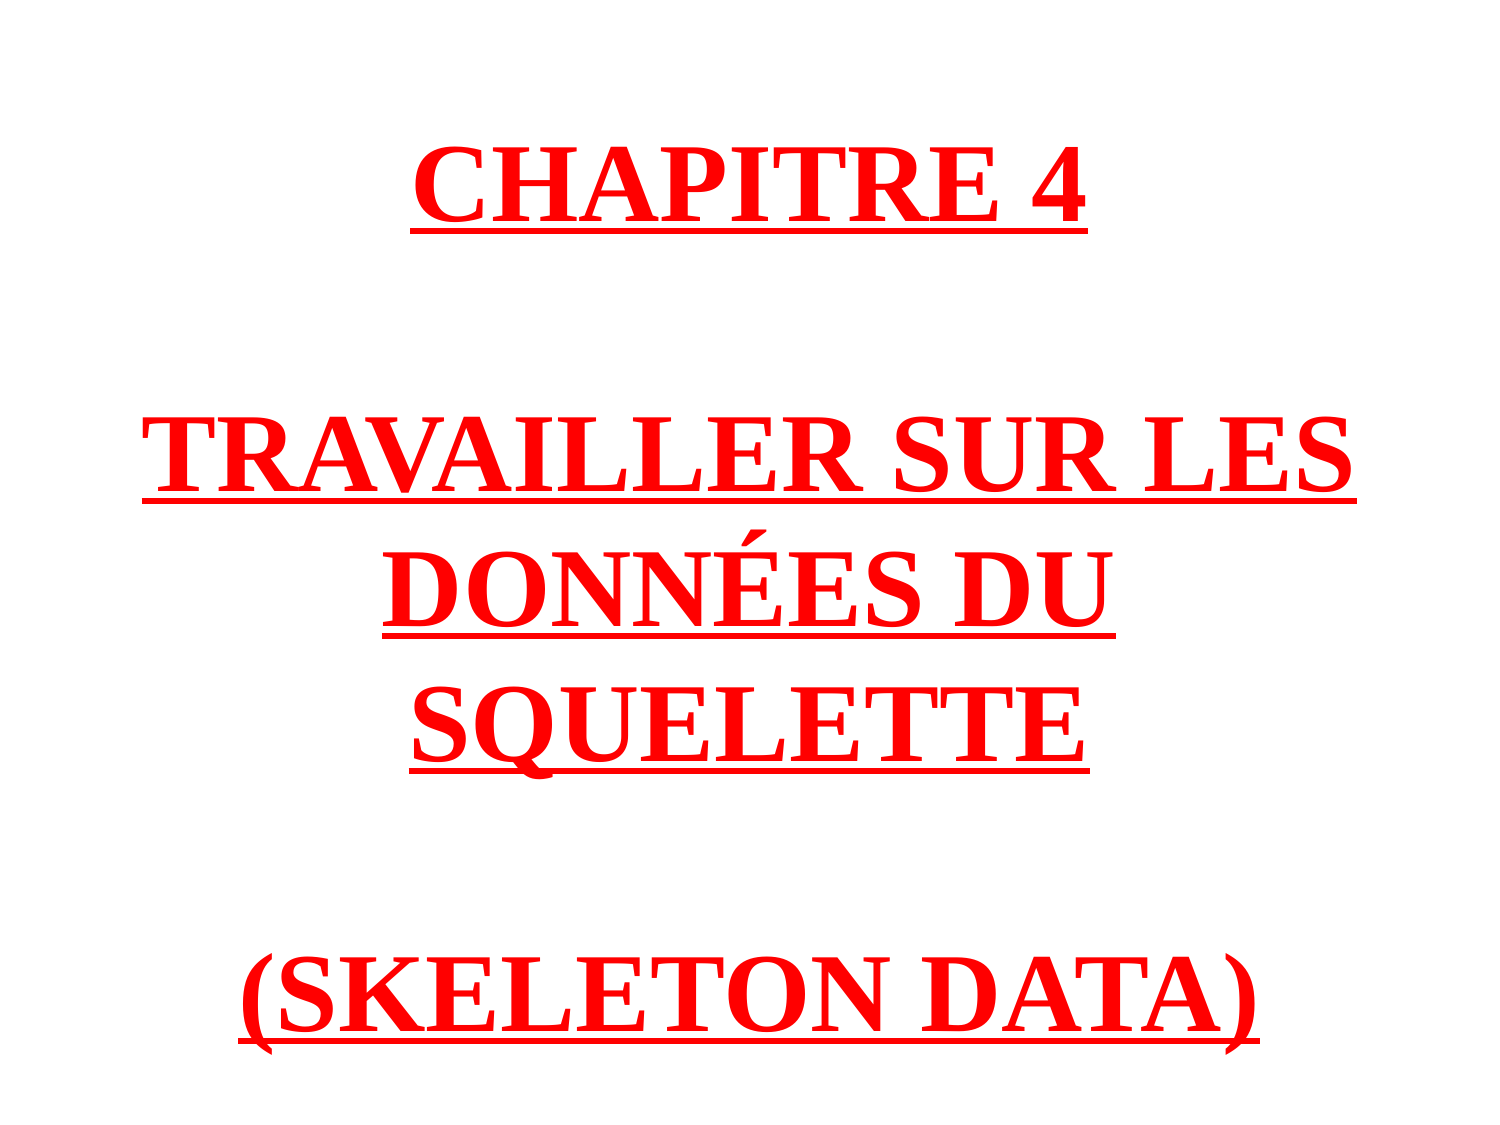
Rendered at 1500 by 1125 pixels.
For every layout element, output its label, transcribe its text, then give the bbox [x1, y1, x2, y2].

text_box Chapitre 4 Travailler sur les Données du squelette (skeleton Data) [16, 101, 1482, 1062]
